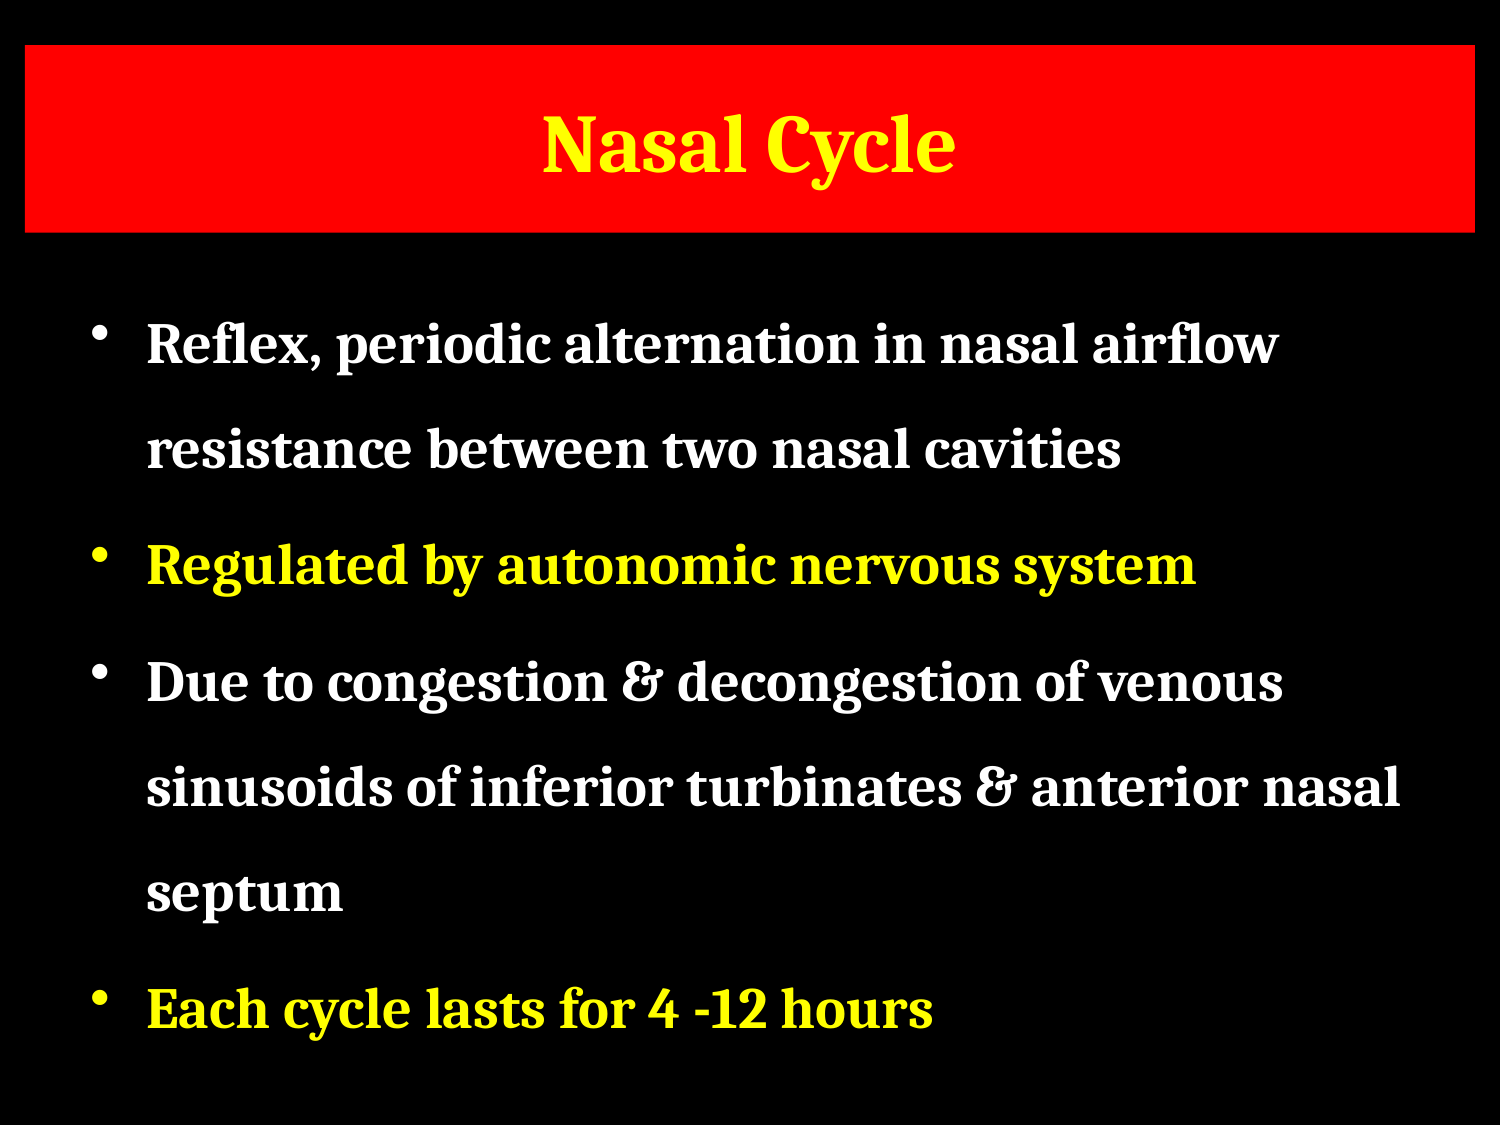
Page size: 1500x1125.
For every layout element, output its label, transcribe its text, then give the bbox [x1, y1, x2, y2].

list Reflex, periodic alternation in nasal airflow resistance between two nasal cavities Regulated by autonomic nervous system Due to congestion & decongestion of venous sinusoids of inferior turbinates & anterior nasal septum Each cycle lasts for 4 -12 hours [75, 262, 1425, 1005]
title Nasal Cycle [24, 45, 1475, 233]
